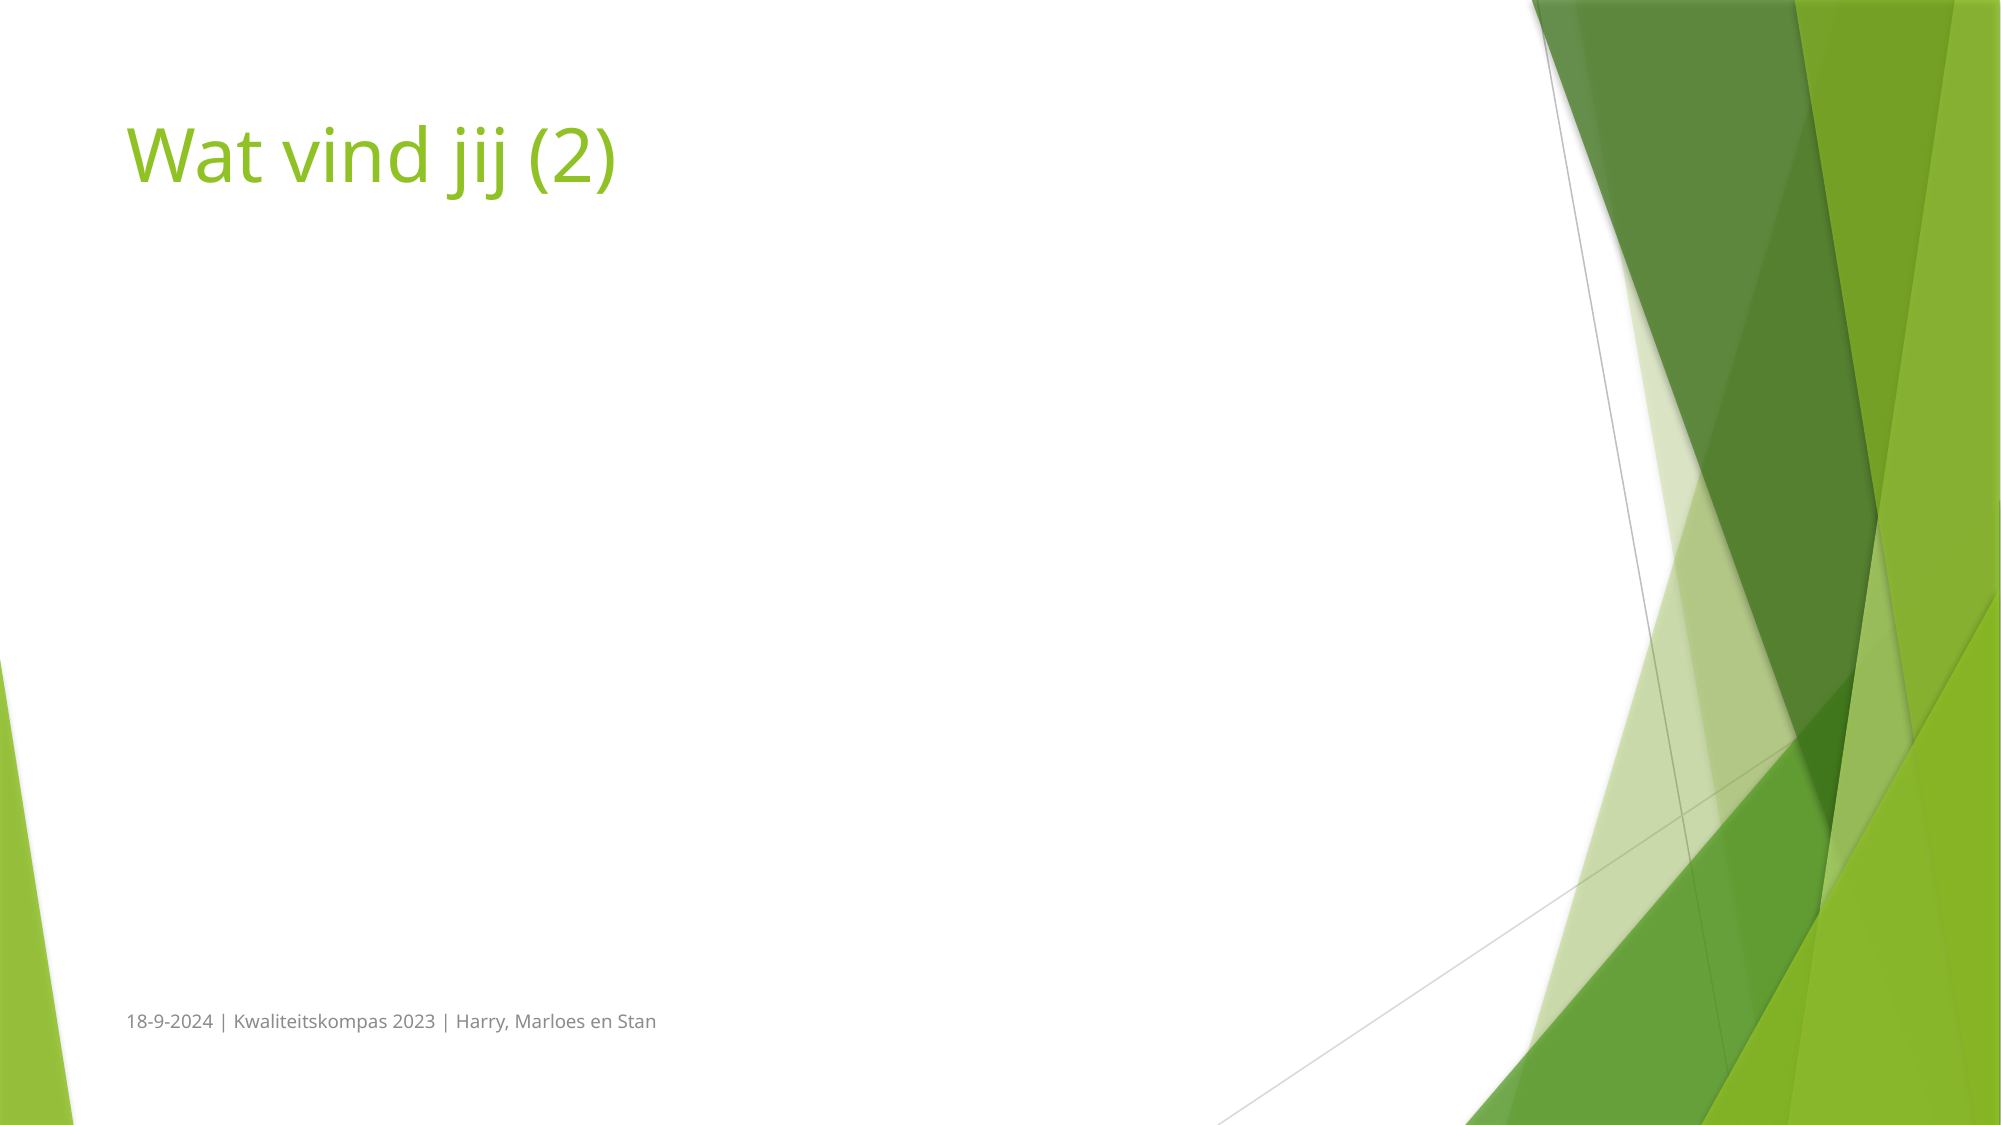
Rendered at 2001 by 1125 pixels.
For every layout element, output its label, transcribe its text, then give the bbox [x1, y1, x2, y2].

title Wat vind jij (2) [111, 99, 1522, 317]
footer 18-9-2024 | Kwaliteitskompas 2023 | Harry, Marloes en Stan [111, 991, 1145, 1051]
